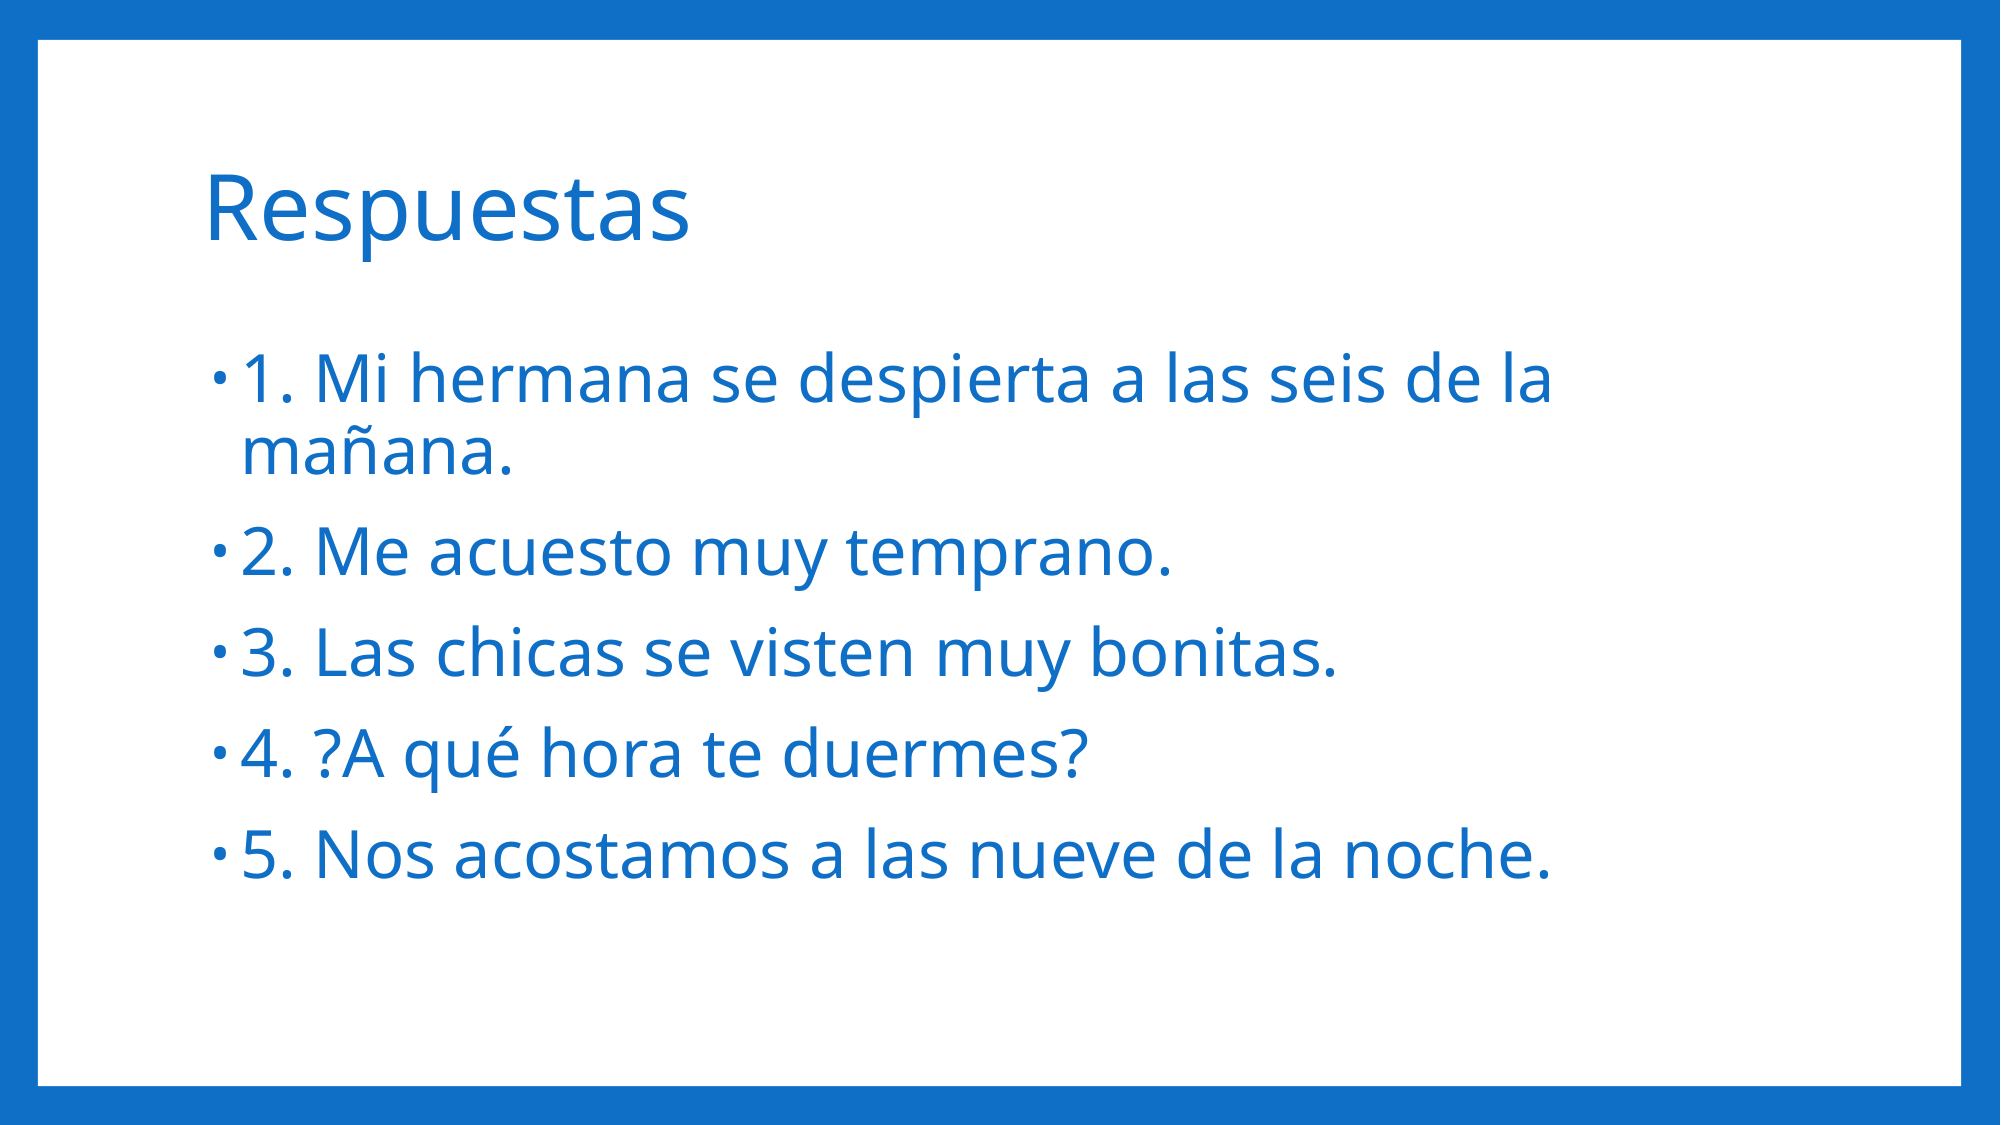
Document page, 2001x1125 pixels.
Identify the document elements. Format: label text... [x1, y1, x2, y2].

list 1. Mi hermana se despierta a las seis de la mañana. 2. Me acuesto muy temprano. 3. Las chicas se visten muy bonitas. 4. ?A qué hora te duermes? 5. Nos acostamos a las nueve de la noche. [187, 337, 1808, 1000]
title Respuestas [187, 99, 1808, 323]
